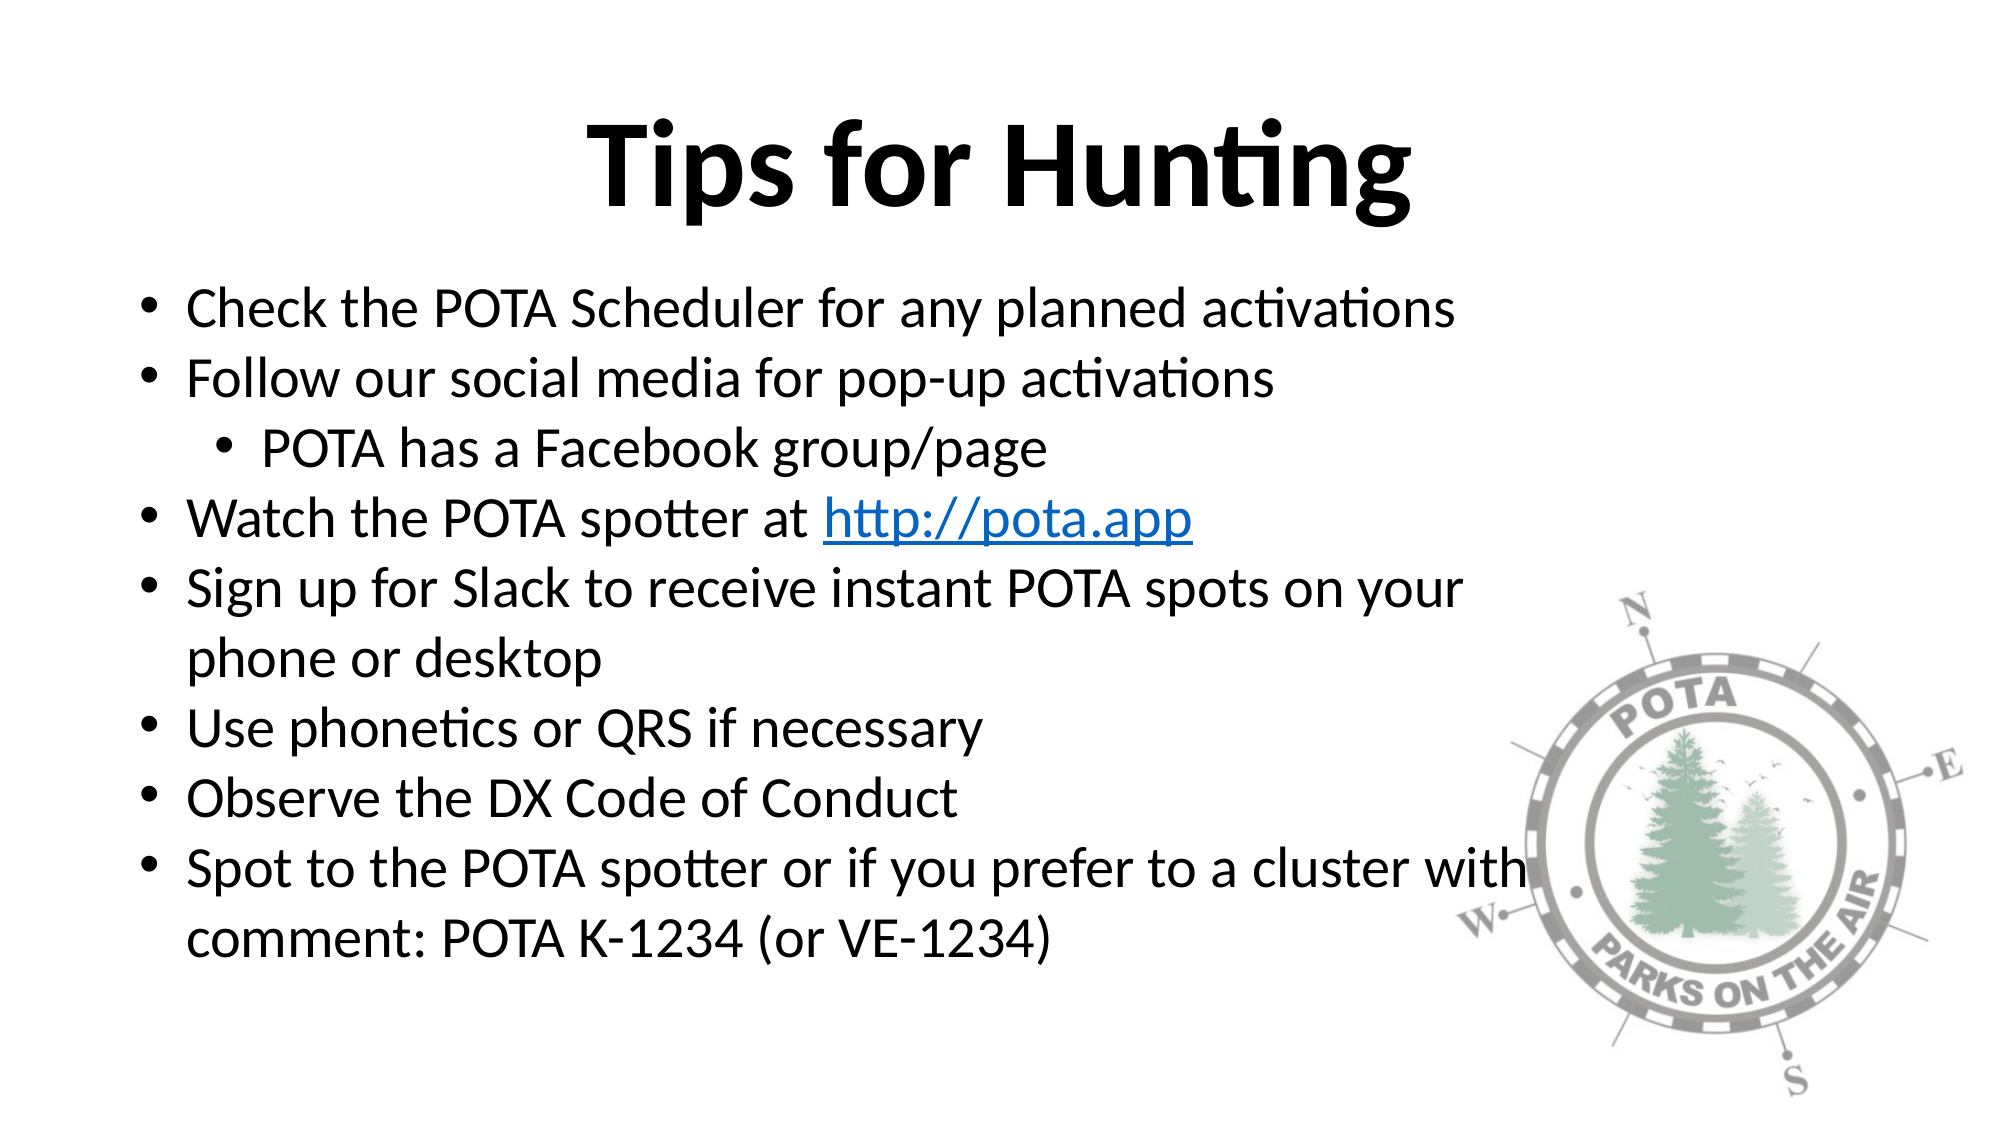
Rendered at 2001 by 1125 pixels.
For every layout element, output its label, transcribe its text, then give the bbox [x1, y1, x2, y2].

text_box Tips for Hunting [343, 74, 1657, 239]
picture [1437, 562, 2000, 1125]
text_box Check the POTA Scheduler for any planned activations Follow our social media for pop-up activations POTA has a Facebook group/page Watch the POTA spotter at http://pota.app Sign up for Slack to receive instant POTA spots on your phone or desktop Use phonetics or QRS if necessary Observe the DX Code of Conduct Spot to the POTA spotter or if you prefer to a cluster with comment: POTA K-1234 (or VE-1234) [124, 261, 1568, 977]
